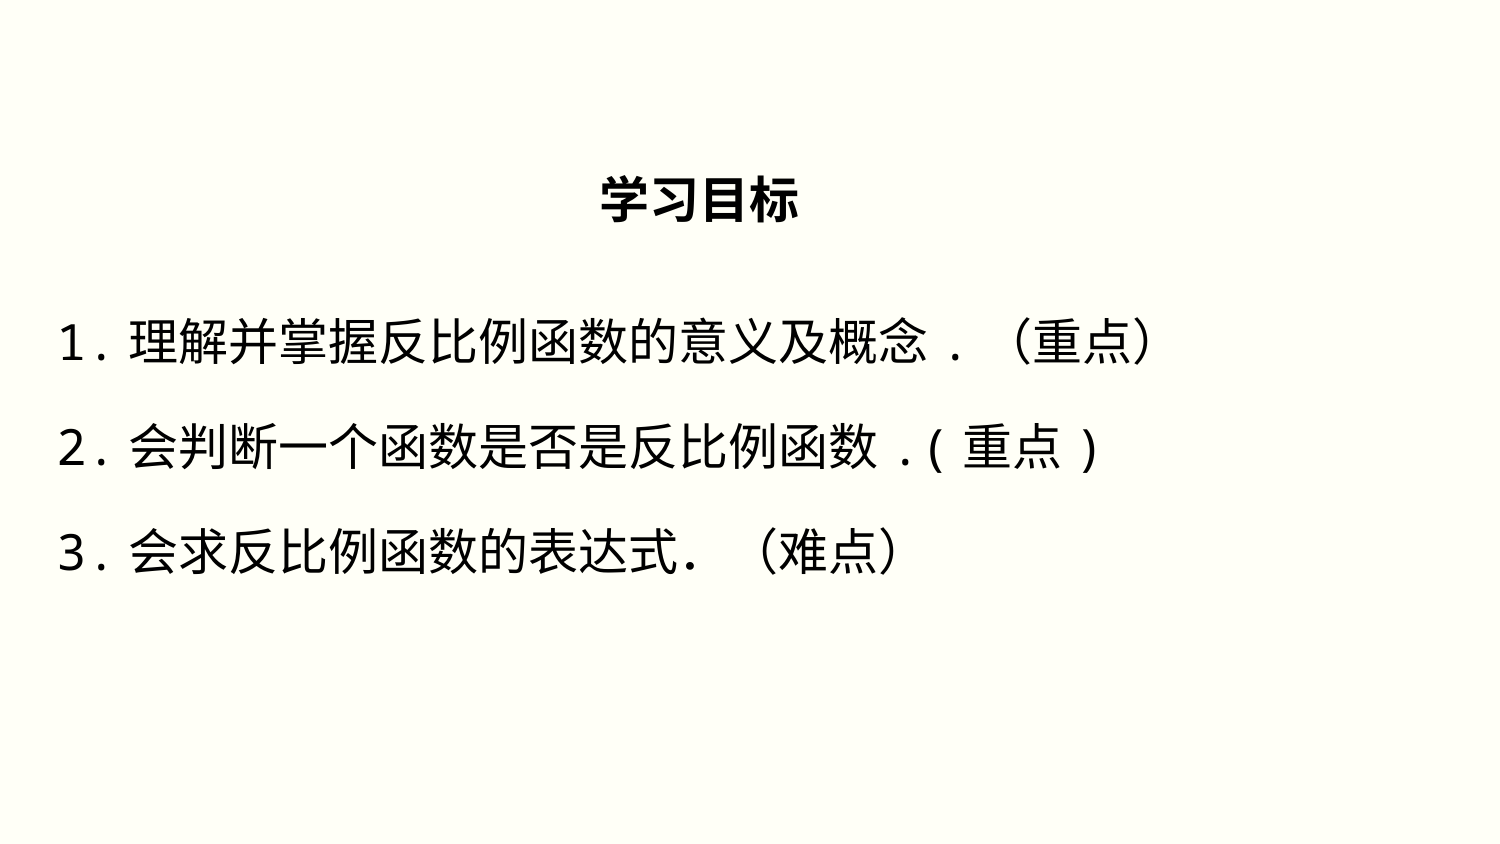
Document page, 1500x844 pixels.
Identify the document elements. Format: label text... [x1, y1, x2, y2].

text_box 1.理解并掌握反比例函数的意义及概念.（重点） 2.会判断一个函数是否是反比例函数.(重点) 3.会求反比例函数的表达式．（难点） [8, 273, 1500, 588]
text_box 学习目标 [584, 156, 844, 234]
